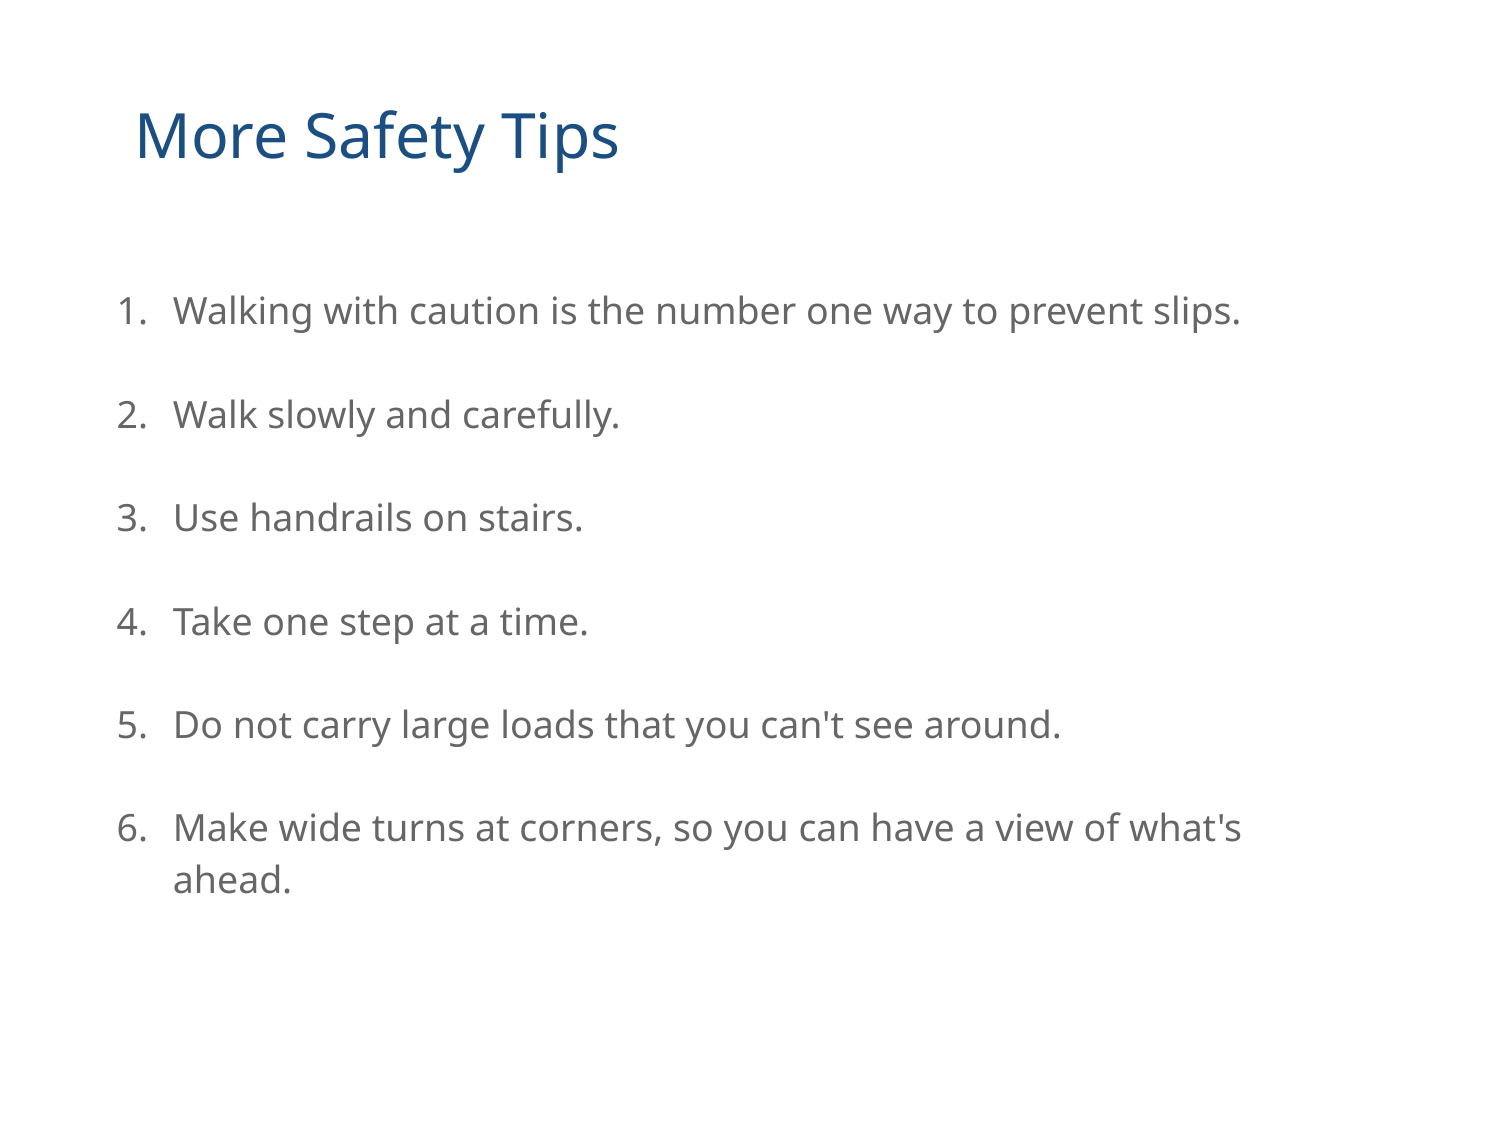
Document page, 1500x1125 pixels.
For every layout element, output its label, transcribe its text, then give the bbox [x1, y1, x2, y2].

title More Safety Tips [119, 80, 868, 206]
list Walking with caution is the number one way to prevent slips. Walk slowly and carefully. Use handrails on stairs. Take one step at a time. Do not carry large loads that you can't see around. Make wide turns at corners, so you can have a view of what's ahead. [82, 265, 1366, 1047]
